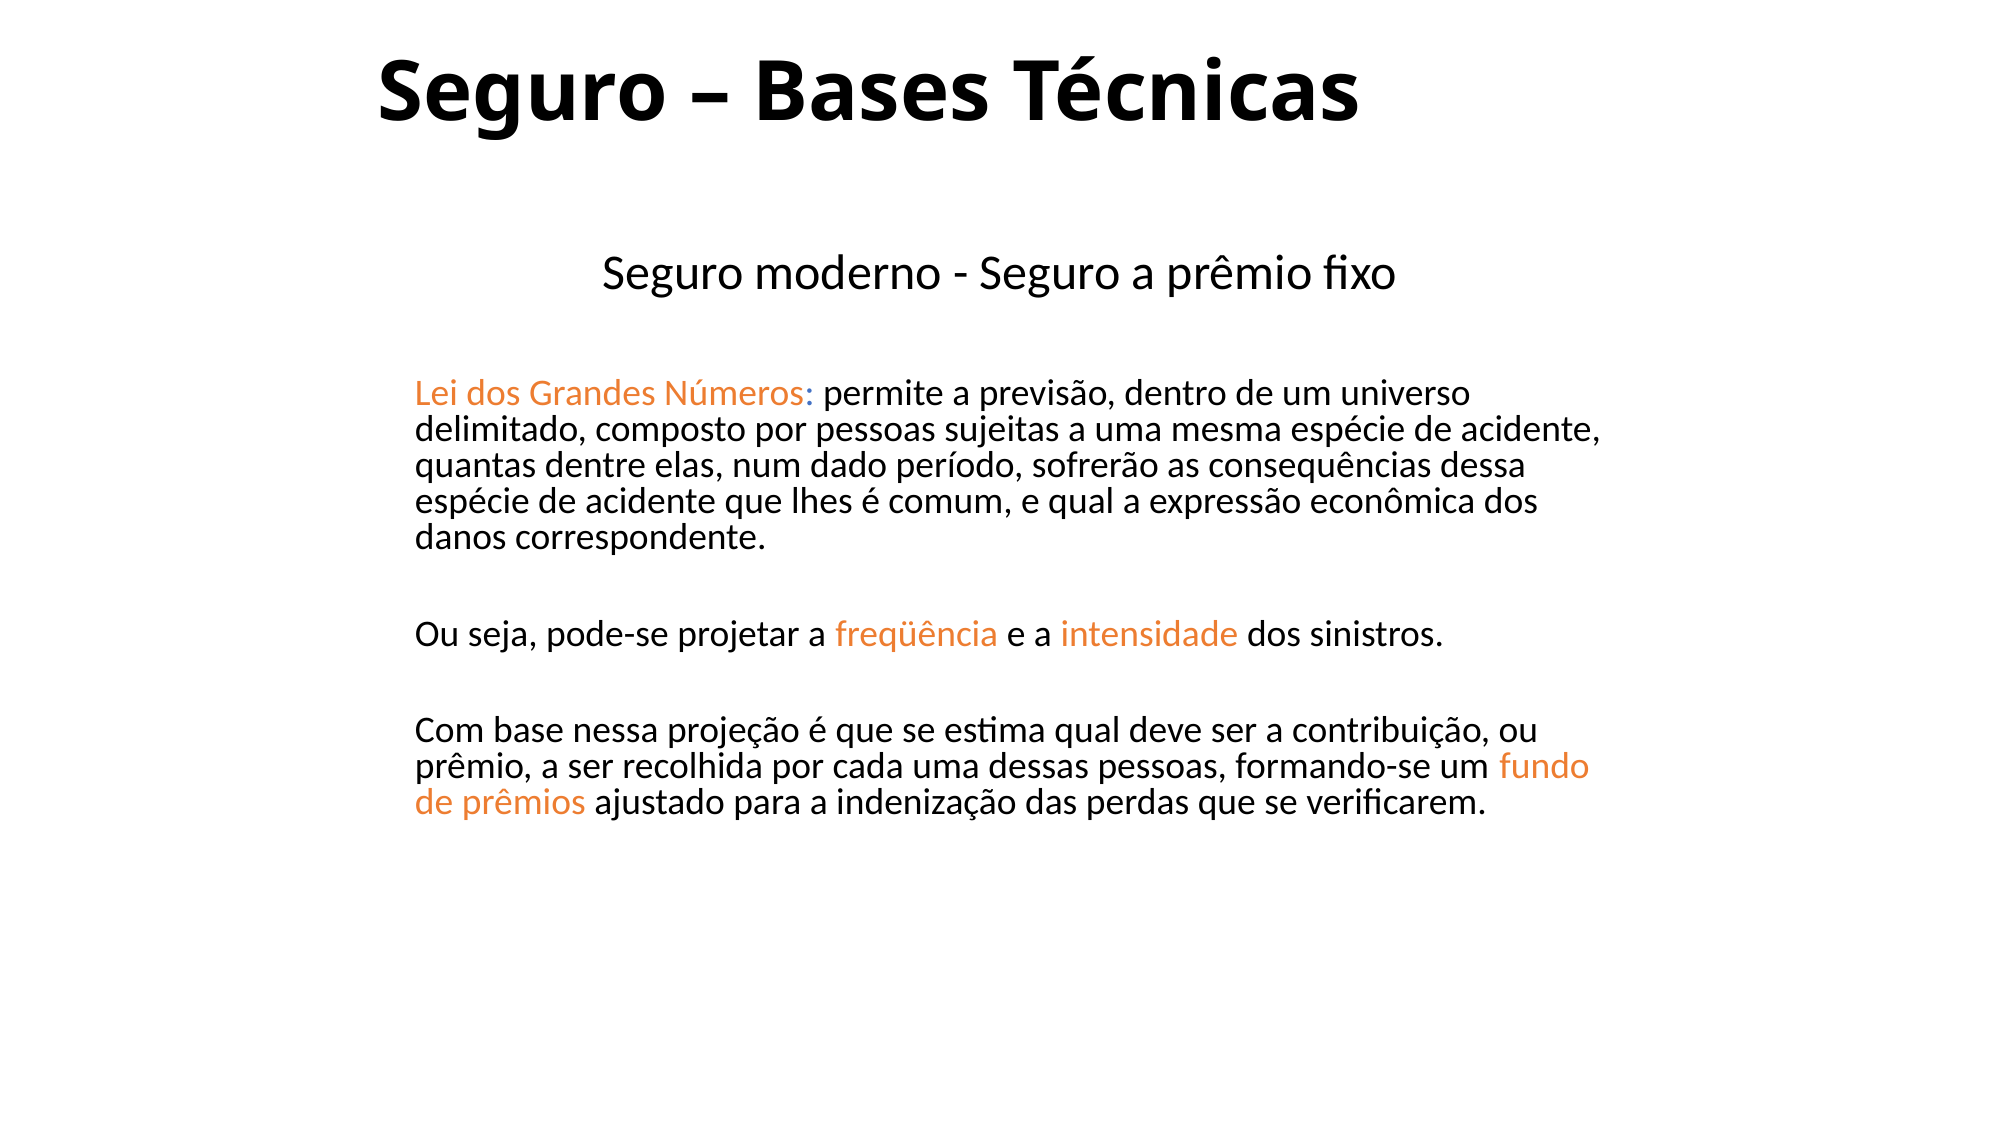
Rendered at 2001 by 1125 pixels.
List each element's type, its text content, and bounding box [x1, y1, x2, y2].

list Seguro moderno - Seguro a prêmio fixo Lei dos Grandes Números: permite a previsão, dentro de um universo delimitado, composto por pessoas sujeitas a uma mesma espécie de acidente, quantas dentre elas, num dado período, sofrerão as consequências dessa espécie de acidente que lhes é comum, e qual a expressão econômica dos danos correspondente. Ou seja, pode-se projetar a freqüência e a intensidade dos sinistros. Com base nessa projeção é que se estima qual deve ser a contribuição, ou prêmio, a ser recolhida por cada uma dessas pessoas, formando-se um fundo de prêmios ajustado para a indenização das perdas que se verificarem. [362, 243, 1638, 905]
title Seguro – Bases Técnicas [362, 0, 1638, 188]
